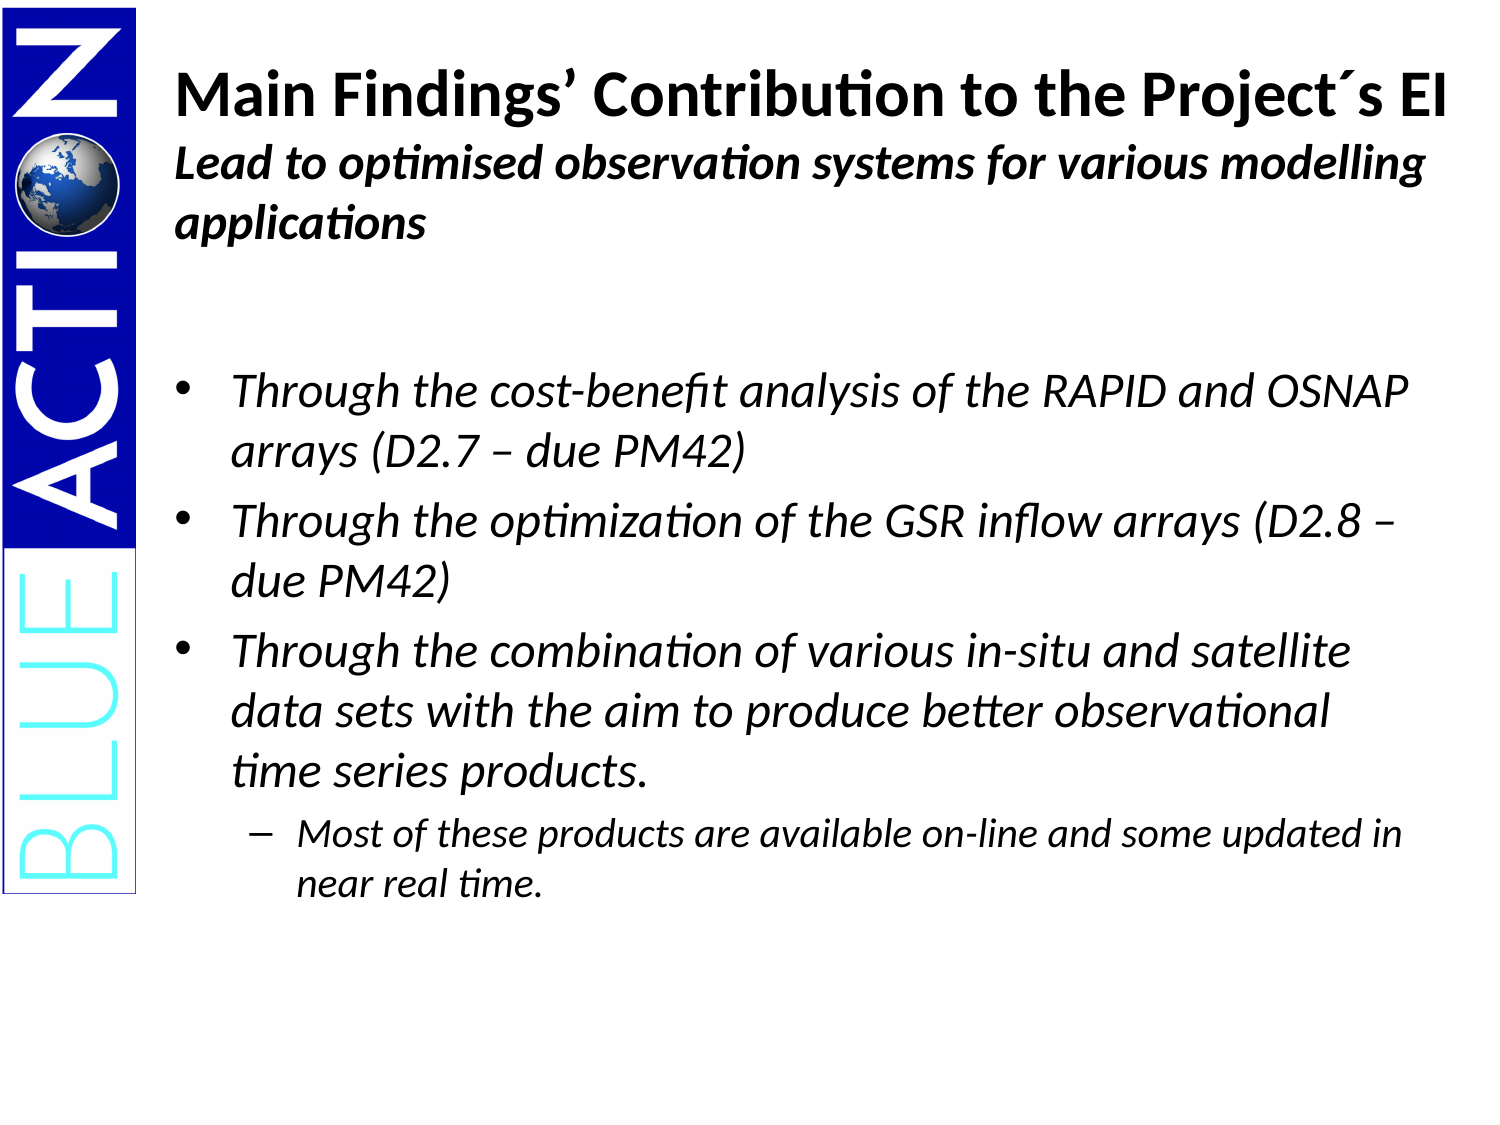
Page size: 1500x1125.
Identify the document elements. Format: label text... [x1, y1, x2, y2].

picture [3, 8, 136, 893]
title Main Findings’ Contribution to the Project´s EI Lead to optimised observation systems for various modelling applications [159, 7, 1483, 291]
list Through the cost-benefit analysis of the RAPID and OSNAP arrays (D2.7 – due PM42) Through the optimization of the GSR inflow arrays (D2.8 – due PM42) Through the combination of various in-situ and satellite data sets with the aim to produce better observational time series products. Most of these products are available on-line and some updated in near real time. [159, 349, 1425, 1071]
